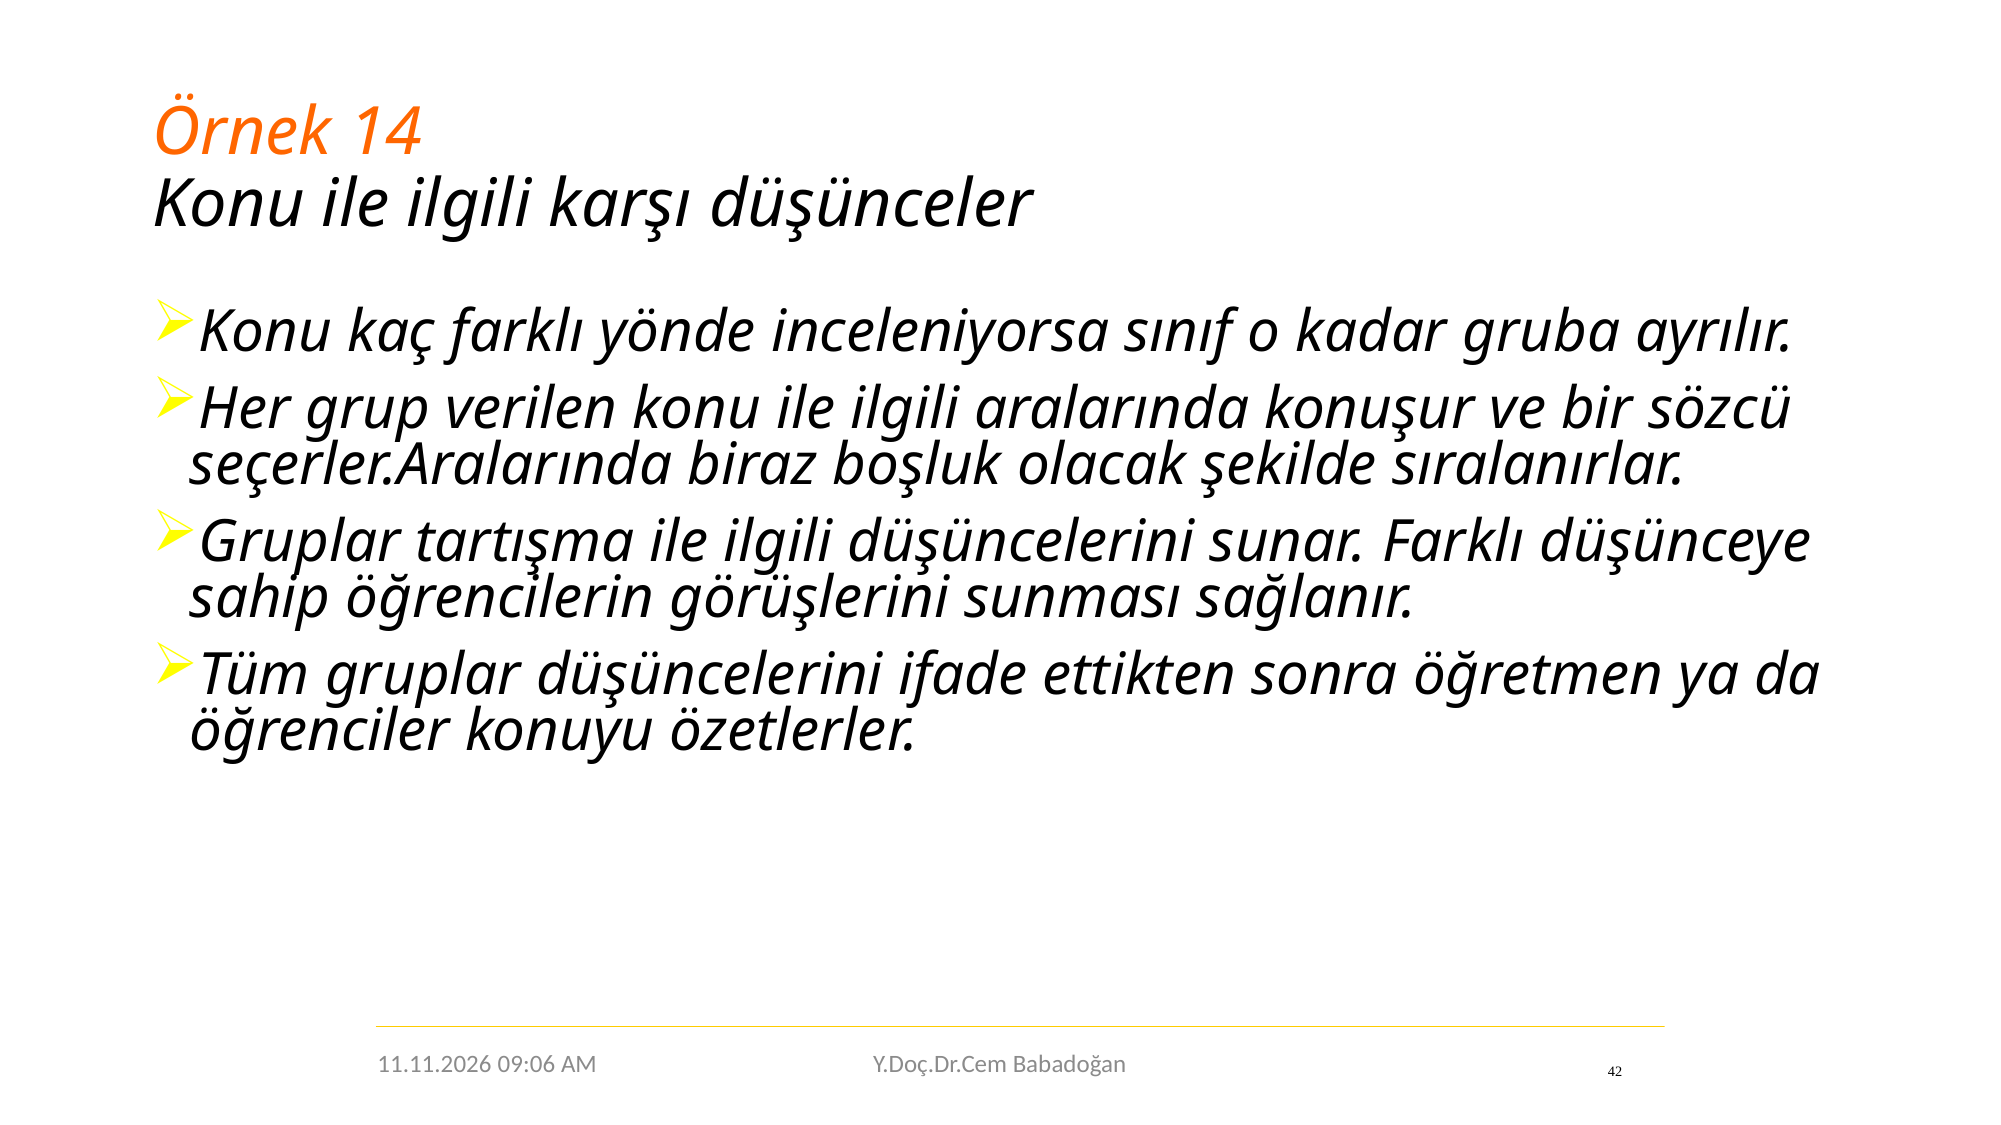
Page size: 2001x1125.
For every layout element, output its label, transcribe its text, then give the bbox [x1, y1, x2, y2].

footer Y.Doç.Dr.Cem Babadoğan [762, 1029, 1238, 1100]
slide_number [362, 1025, 675, 1100]
list Konu kaç farklı yönde inceleniyorsa sınıf o kadar gruba ayrılır. Her grup verilen konu ile ilgili aralarında konuşur ve bir sözcü seçerler.Aralarında biraz boşluk olacak şekilde sıralanırlar. Gruplar tartışma ile ilgili düşüncelerini sunar. Farklı düşünceye sahip öğrencilerin görüşlerini sunması sağlanır. Tüm gruplar düşüncelerini ifade ettikten sonra öğretmen ya da öğrenciler konuyu özetlerler. [137, 299, 1863, 1014]
slide_number 42 [1325, 1029, 1638, 1100]
title Örnek 14 Konu ile ilgili karşı düşünceler [137, 59, 1863, 278]
picture [374, 1024, 1666, 1029]
